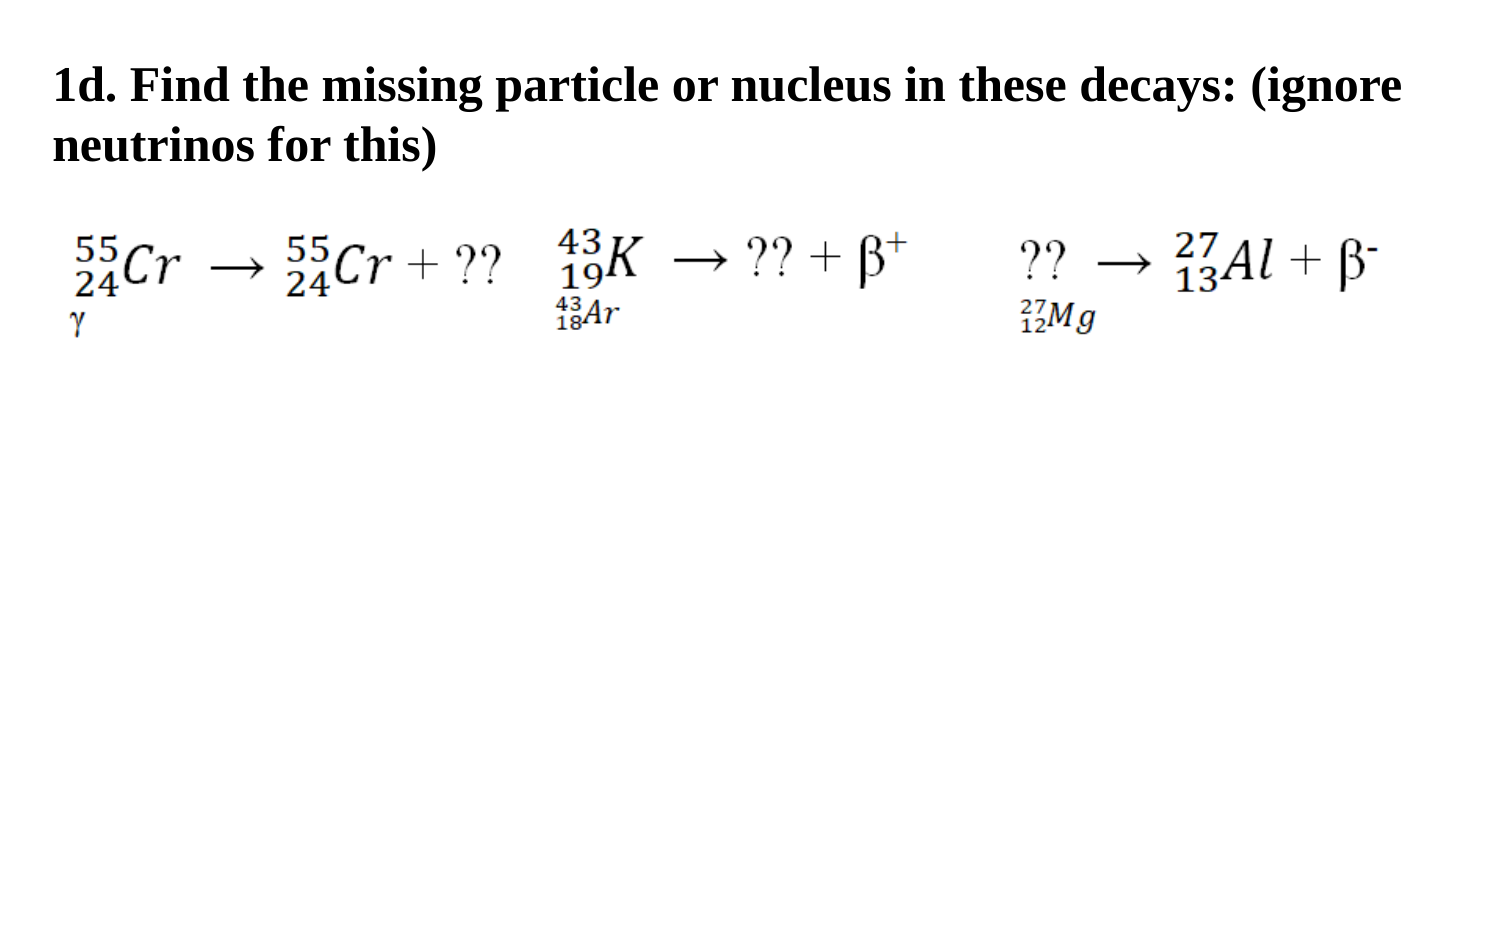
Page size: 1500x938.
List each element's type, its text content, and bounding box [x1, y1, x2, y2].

picture [49, 218, 521, 359]
picture [1012, 230, 1393, 340]
text_box 1d. Find the missing particle or nucleus in these decays: (ignore neutrinos for this) [37, 43, 1463, 179]
picture [549, 218, 919, 341]
